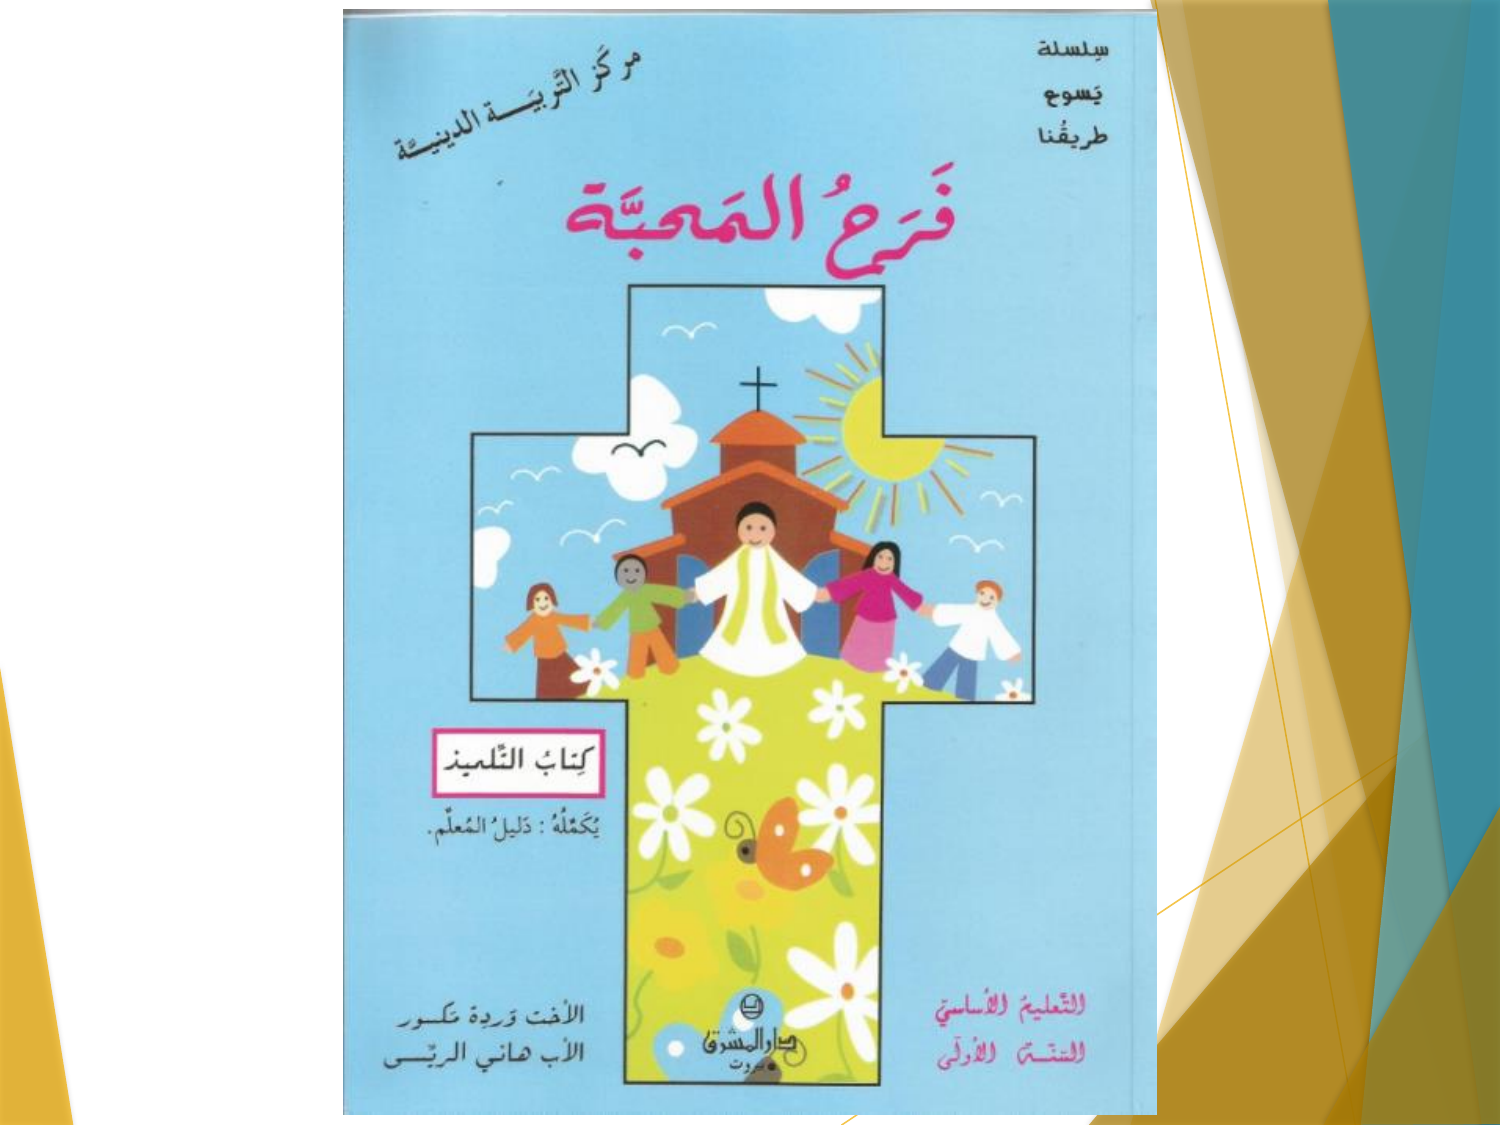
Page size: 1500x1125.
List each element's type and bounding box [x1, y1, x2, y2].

picture [343, 9, 1157, 1116]
